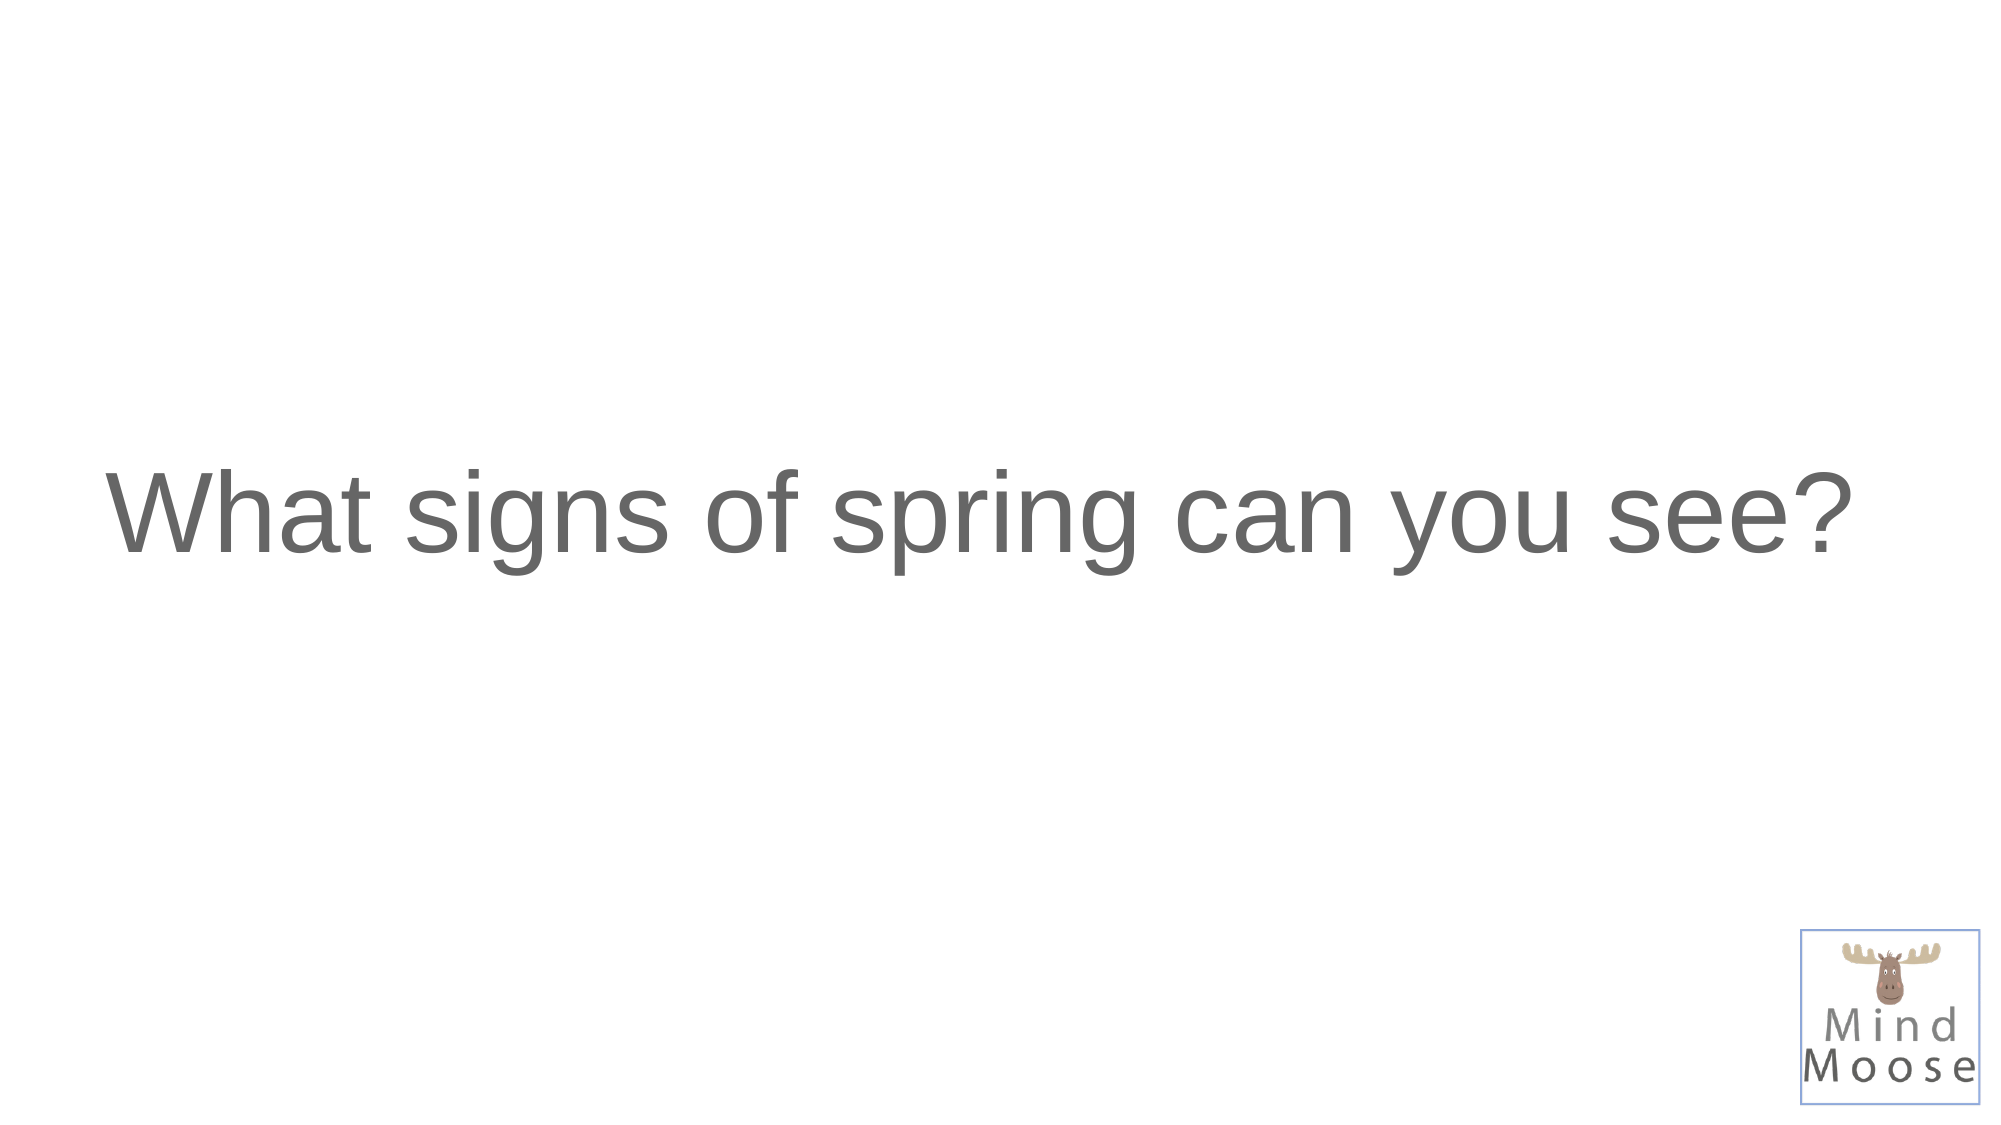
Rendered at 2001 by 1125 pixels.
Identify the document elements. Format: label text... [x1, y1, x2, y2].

picture [1800, 929, 1987, 1111]
title What signs of spring can you see? [90, 404, 1978, 593]
